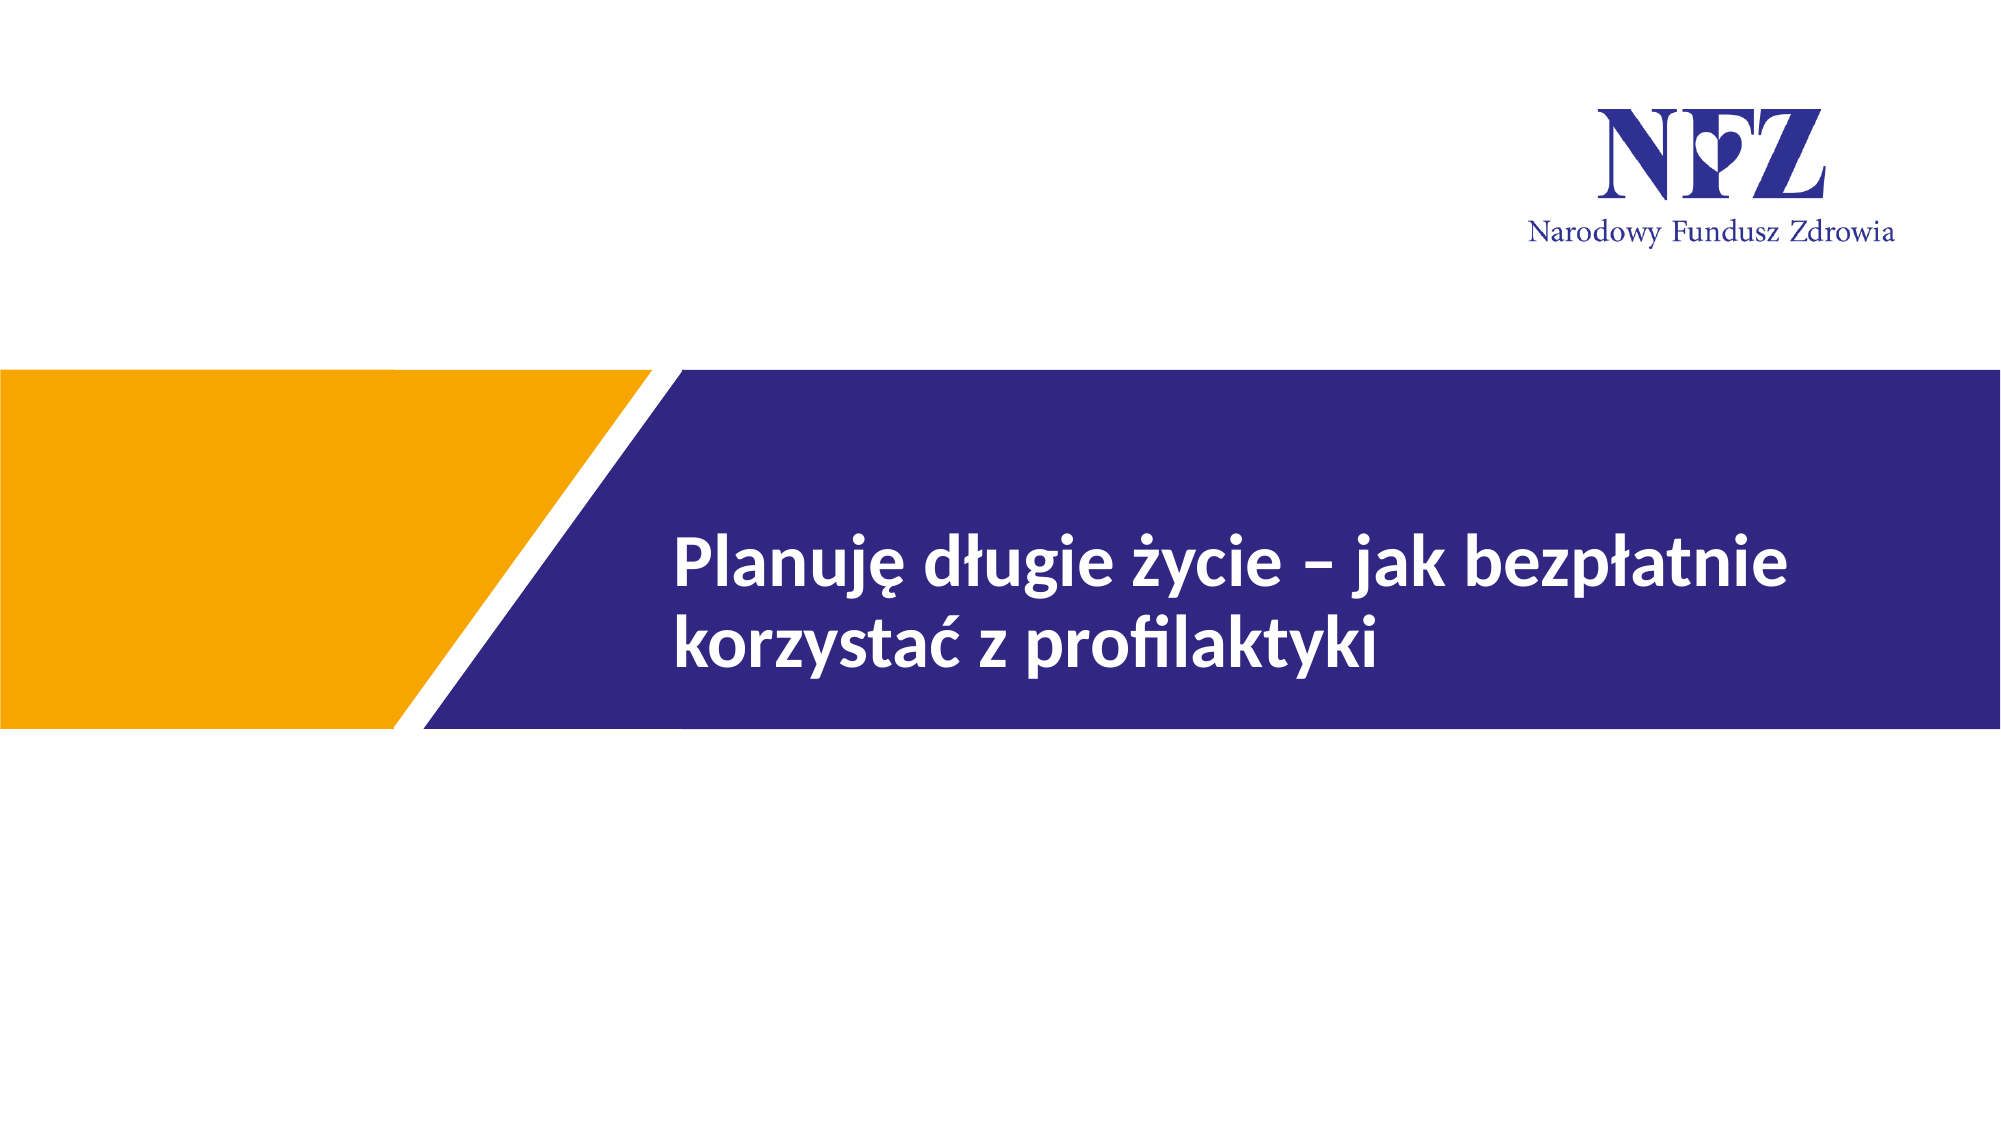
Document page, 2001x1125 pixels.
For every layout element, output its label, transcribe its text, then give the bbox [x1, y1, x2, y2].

picture [1528, 109, 1895, 249]
list Planuję długie życie – jak bezpłatnie korzystać z profilaktyki [658, 403, 2000, 699]
